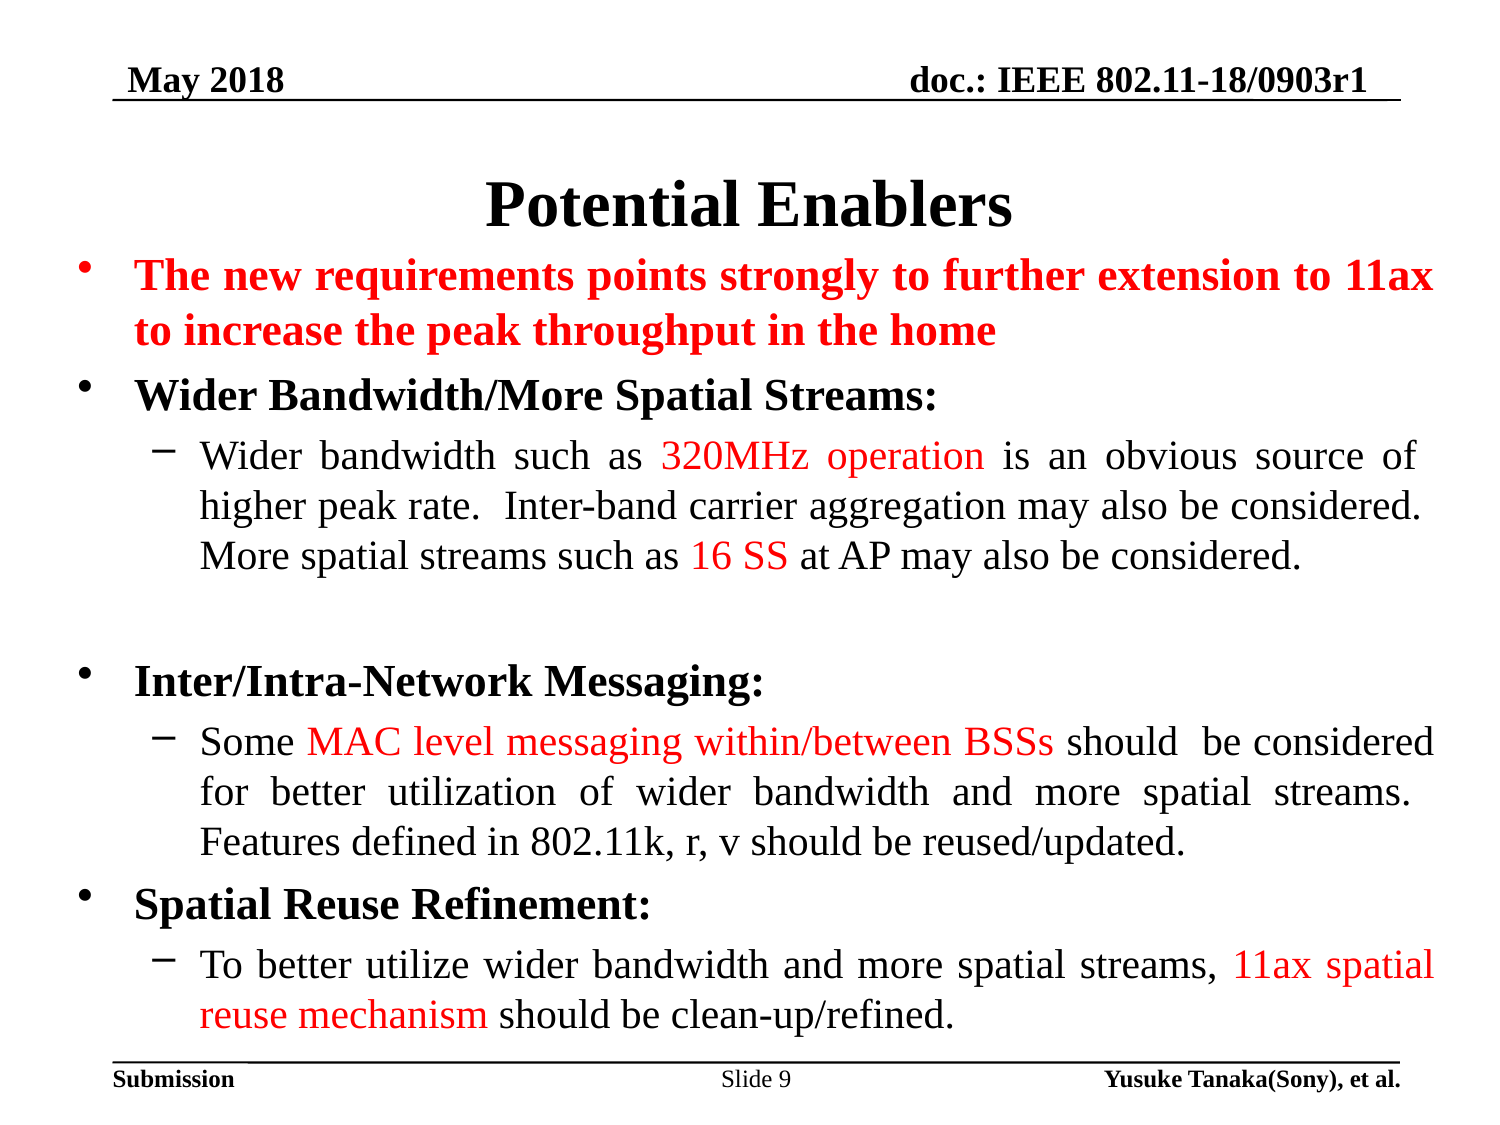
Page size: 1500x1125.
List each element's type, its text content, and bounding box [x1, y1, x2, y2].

footer Yusuke Tanaka(Sony), et al. [1101, 1061, 1402, 1093]
slide_number Slide 9 [712, 1061, 801, 1093]
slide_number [112, 54, 399, 100]
title Potential Enablers [112, 112, 1388, 237]
list The new requirements points strongly to further extension to 11ax to increase the peak throughput in the home Wider Bandwidth/More Spatial Streams: Wider bandwidth such as 320MHz operation is an obvious source of higher peak rate. Inter-band carrier aggregation may also be considered. More spatial streams such as 16 SS at AP may also be considered. Inter/Intra-Network Messaging: Some MAC level messaging within/between BSSs should be considered for better utilization of wider bandwidth and more spatial streams. Features defined in 802.11k, r, v should be reused/updated. Spatial Reuse Refinement: To better utilize wider bandwidth and more spatial streams, 11ax spatial reuse mechanism should be clean-up/refined. [62, 237, 1450, 913]
